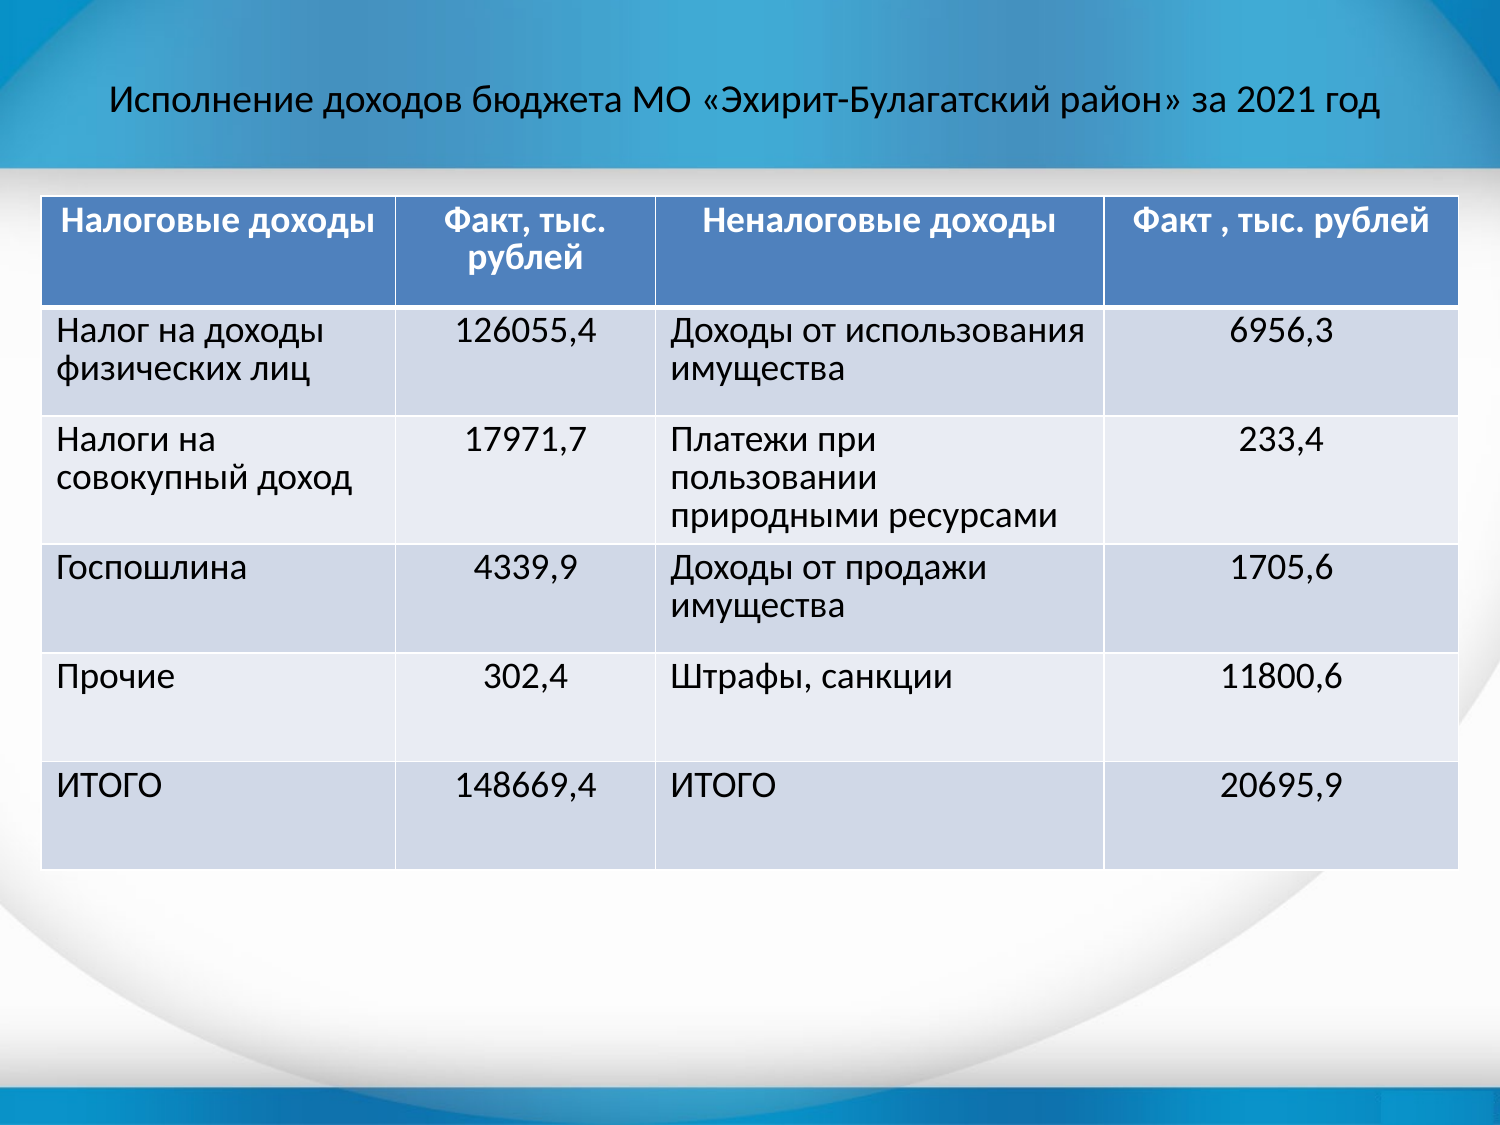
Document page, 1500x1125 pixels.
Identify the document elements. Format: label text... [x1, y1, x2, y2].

table_cell 302,4 [396, 654, 655, 761]
table_cell 17971,7 [396, 417, 655, 543]
table_cell Налог на доходы физических лиц [42, 310, 395, 415]
table_cell Госпошлина [42, 545, 395, 652]
picture [0, 0, 1500, 1125]
table_header Факт , тыс. рублей [1105, 197, 1458, 305]
table_header Факт, тыс. рублей [396, 197, 655, 305]
table_cell 4339,9 [396, 545, 655, 652]
table_header Неналоговые доходы [656, 197, 1103, 305]
table_cell ИТОГО [42, 762, 395, 869]
table_header Налоговые доходы [42, 197, 395, 305]
table_cell 20695,9 [1105, 762, 1458, 869]
table_cell Доходы от продажи имущества [656, 545, 1103, 652]
table_cell 148669,4 [396, 762, 655, 869]
table_cell 233,4 [1105, 417, 1458, 543]
table_cell 126055,4 [396, 310, 655, 415]
table_cell 11800,6 [1105, 654, 1458, 761]
title Исполнение доходов бюджета МО «Эхирит-Булагатский район» за 2021 год [64, 45, 1425, 149]
table_cell Прочие [42, 654, 395, 761]
table_cell Штрафы, санкции [656, 654, 1103, 761]
table_cell ИТОГО [656, 762, 1103, 869]
table_cell Доходы от использования имущества [656, 310, 1103, 415]
table_cell 1705,6 [1105, 545, 1458, 652]
table_cell Платежи при пользовании природными ресурсами [656, 417, 1103, 543]
table_cell Налоги на совокупный доход [42, 417, 395, 543]
table_cell 6956,3 [1105, 310, 1458, 415]
